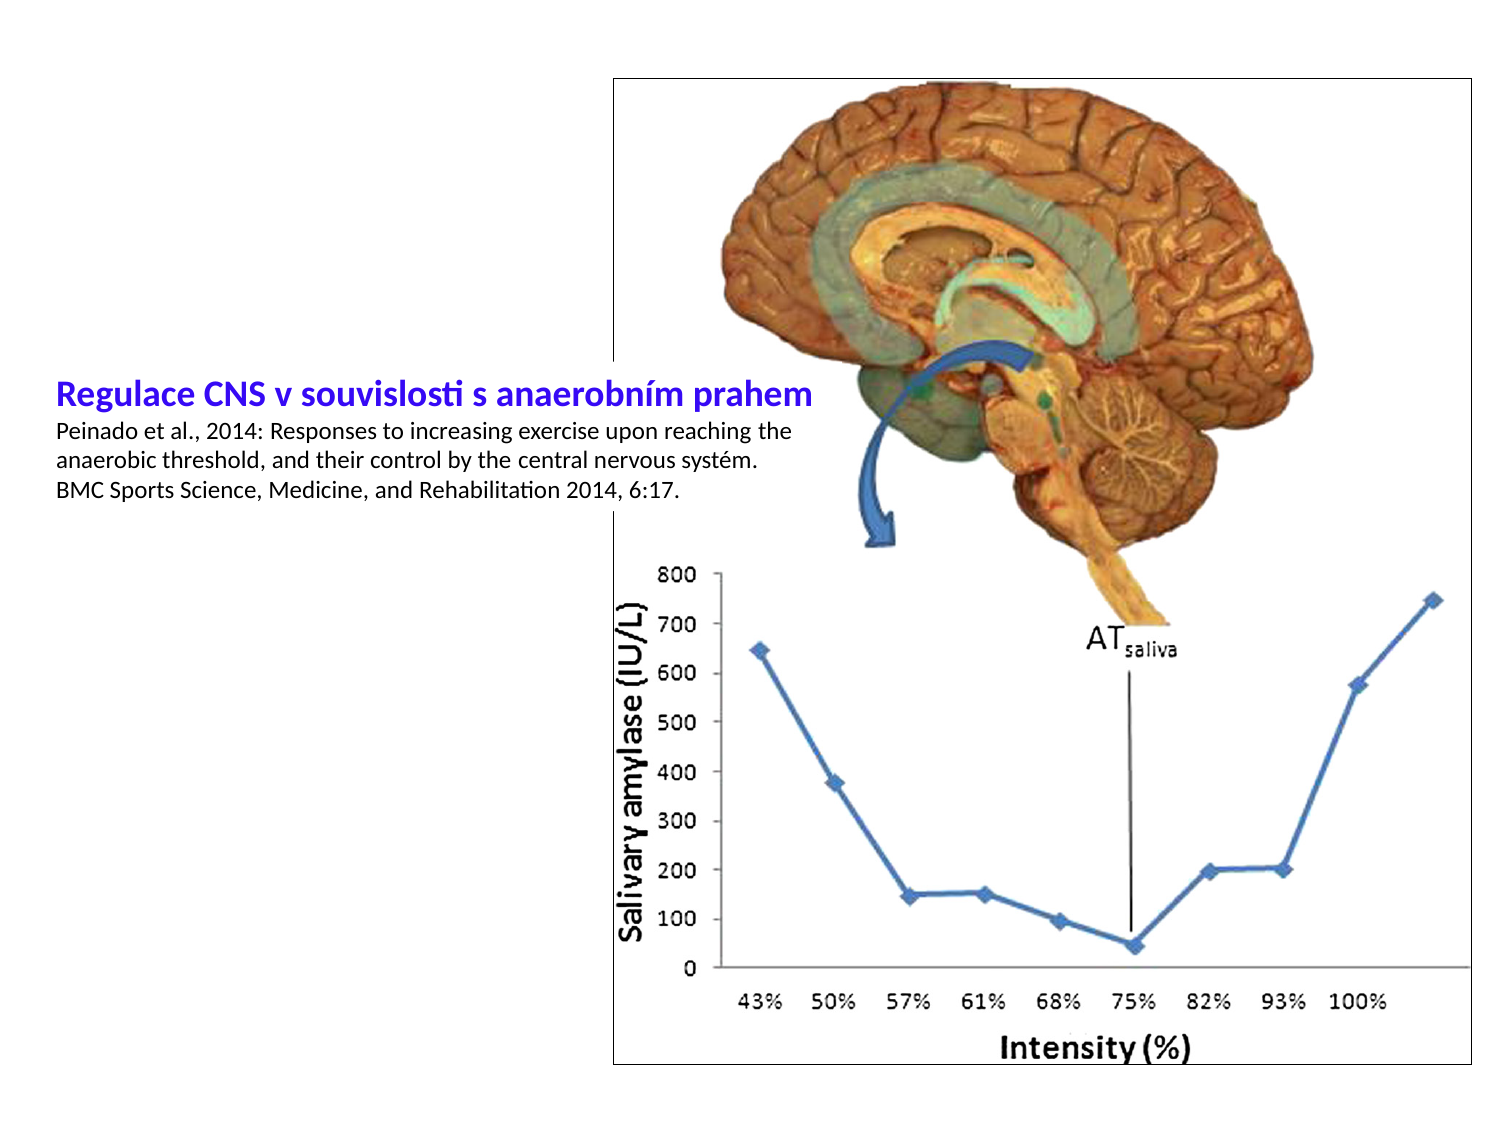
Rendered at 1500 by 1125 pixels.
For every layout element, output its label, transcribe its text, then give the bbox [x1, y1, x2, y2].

text_box Regulace CNS v souvislosti s anaerobním prahem Peinado et al., 2014: Responses to increasing exercise upon reaching the anaerobic threshold, and their control by the central nervous systém. BMC Sports Science, Medicine, and Rehabilitation 2014, 6:17. [41, 361, 613, 512]
picture [613, 78, 1472, 1065]
